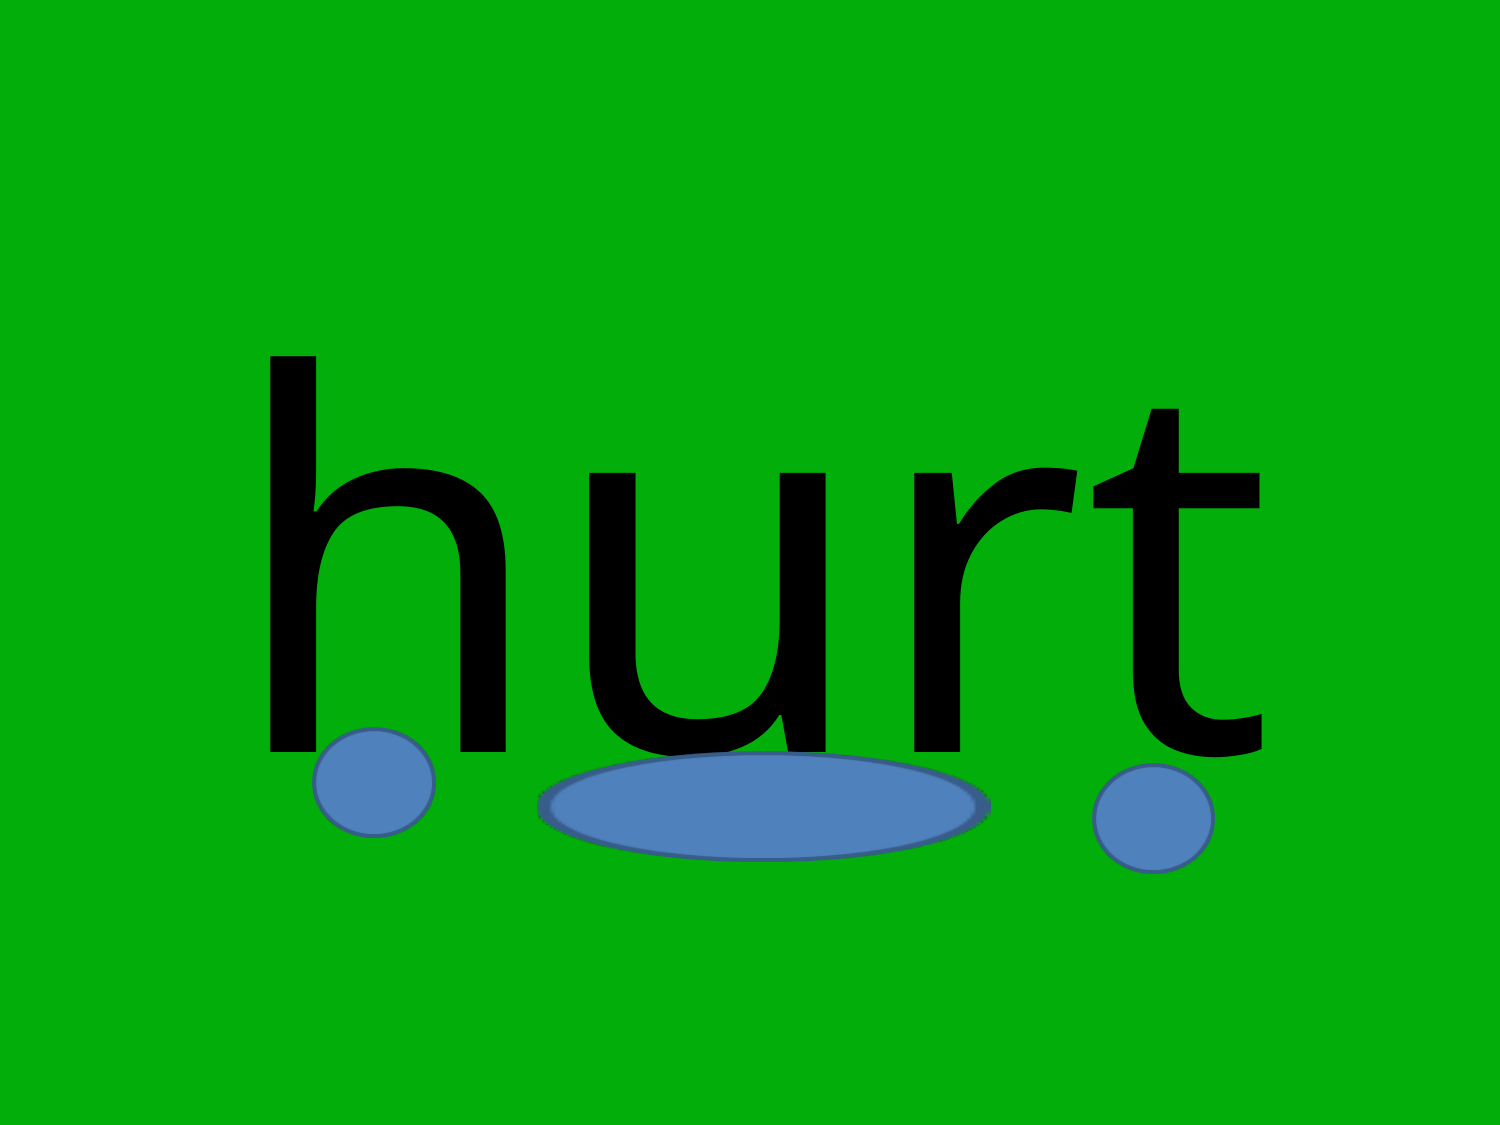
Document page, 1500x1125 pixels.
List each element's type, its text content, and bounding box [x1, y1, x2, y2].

title hurt [112, 349, 1388, 740]
picture [1092, 763, 1215, 874]
picture [537, 751, 991, 862]
picture [312, 727, 436, 838]
